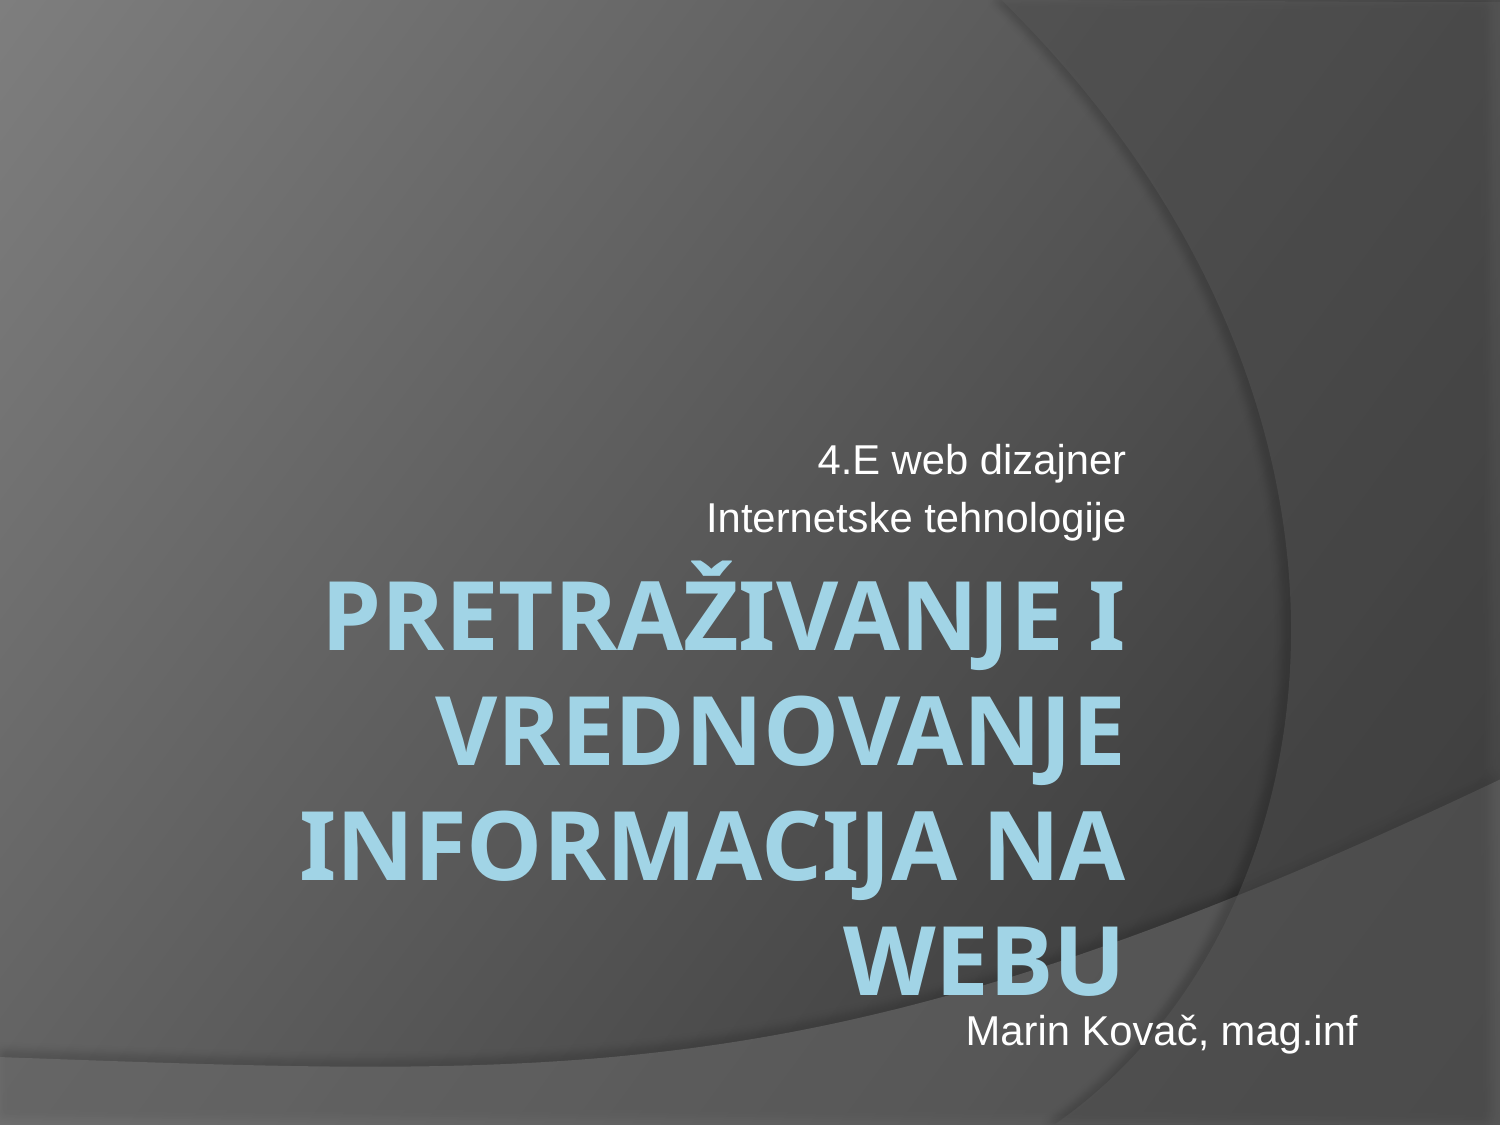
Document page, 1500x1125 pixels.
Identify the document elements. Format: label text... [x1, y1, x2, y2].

text_box Marin Kovač, mag.inf [855, 996, 1468, 1079]
title Pretraživanje i vrednovanje informacija na webu [70, 547, 1134, 925]
subtitle 4.E web dizajner Internetske tehnologije [71, 253, 1134, 541]
